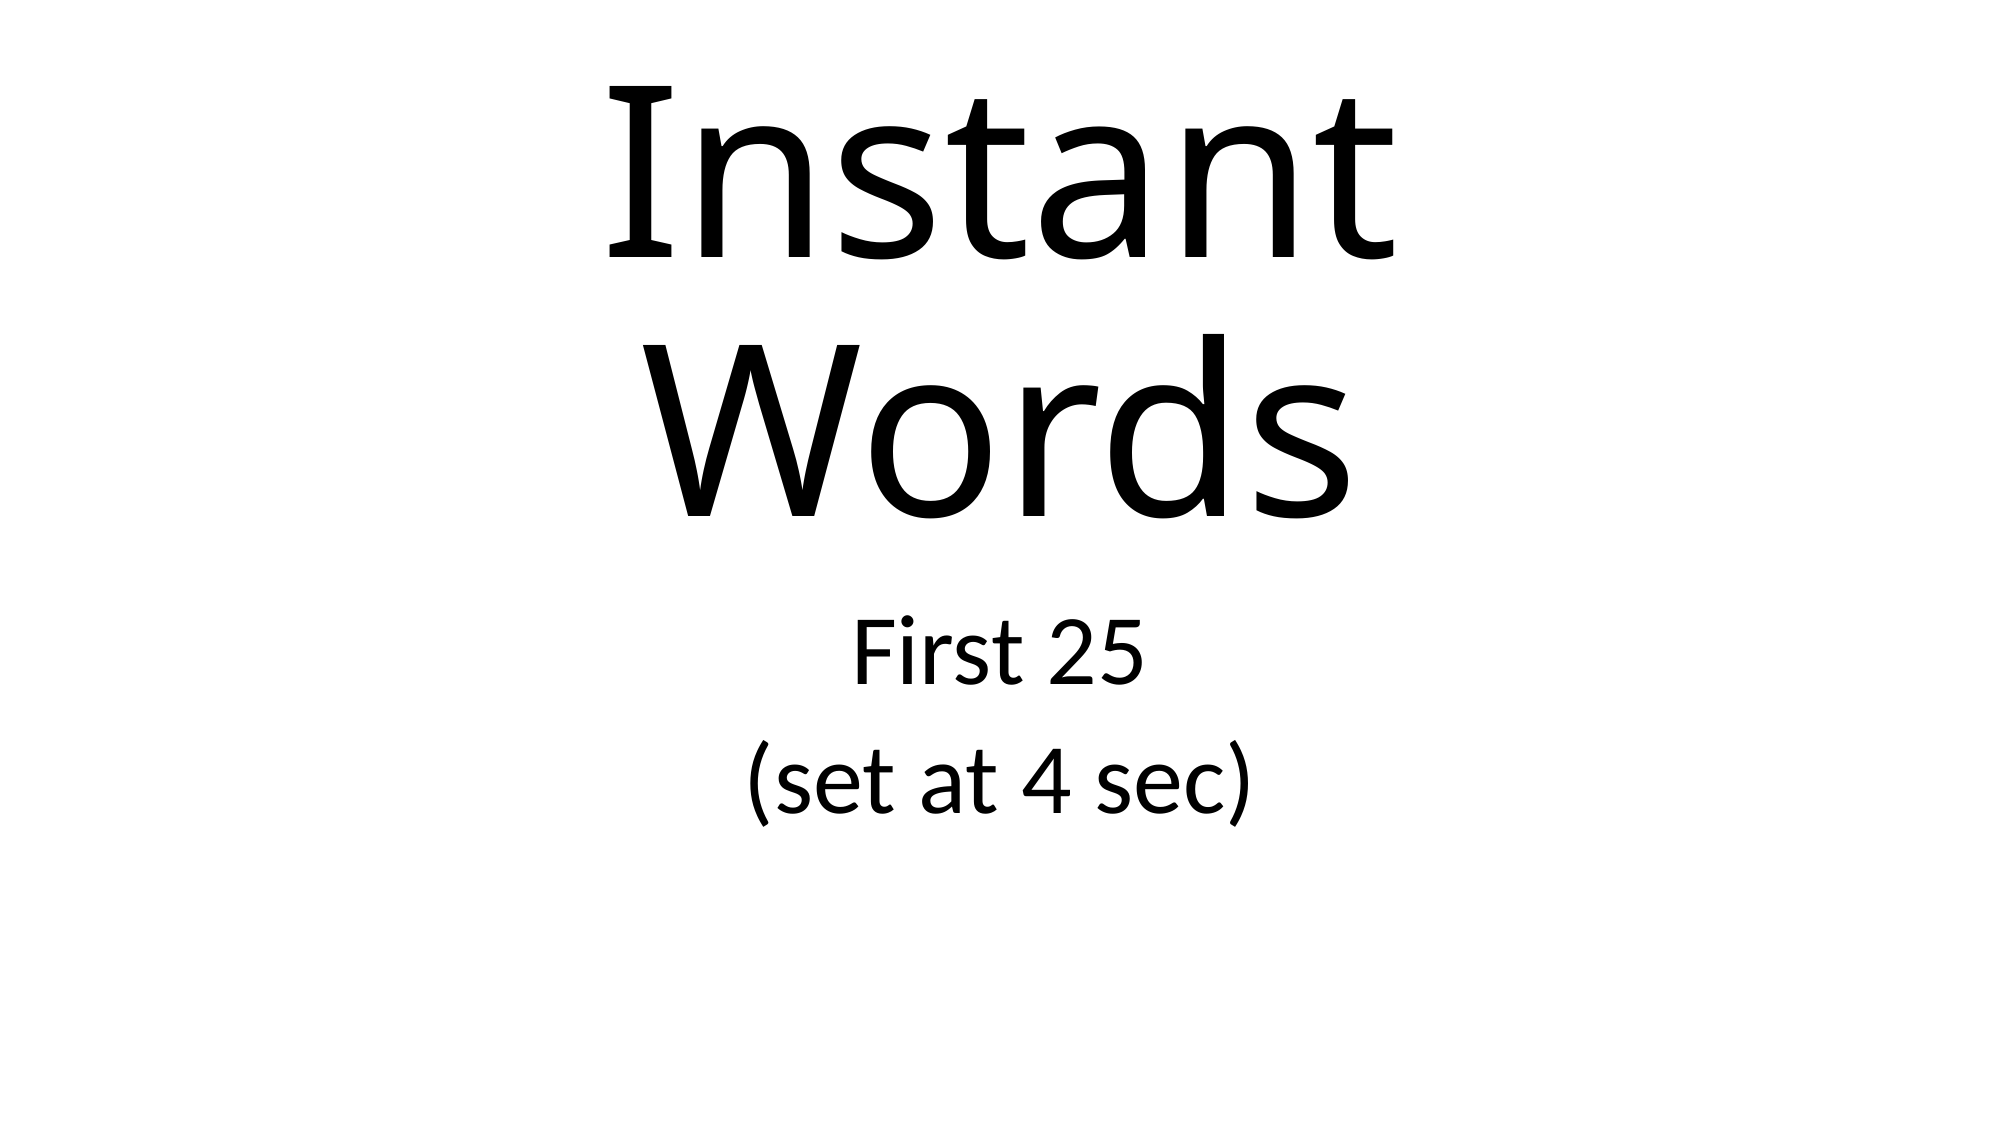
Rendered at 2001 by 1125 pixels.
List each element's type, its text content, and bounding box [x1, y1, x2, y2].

title Instant Words [249, 184, 1750, 576]
subtitle First 25 (set at 4 sec) [249, 590, 1750, 863]
